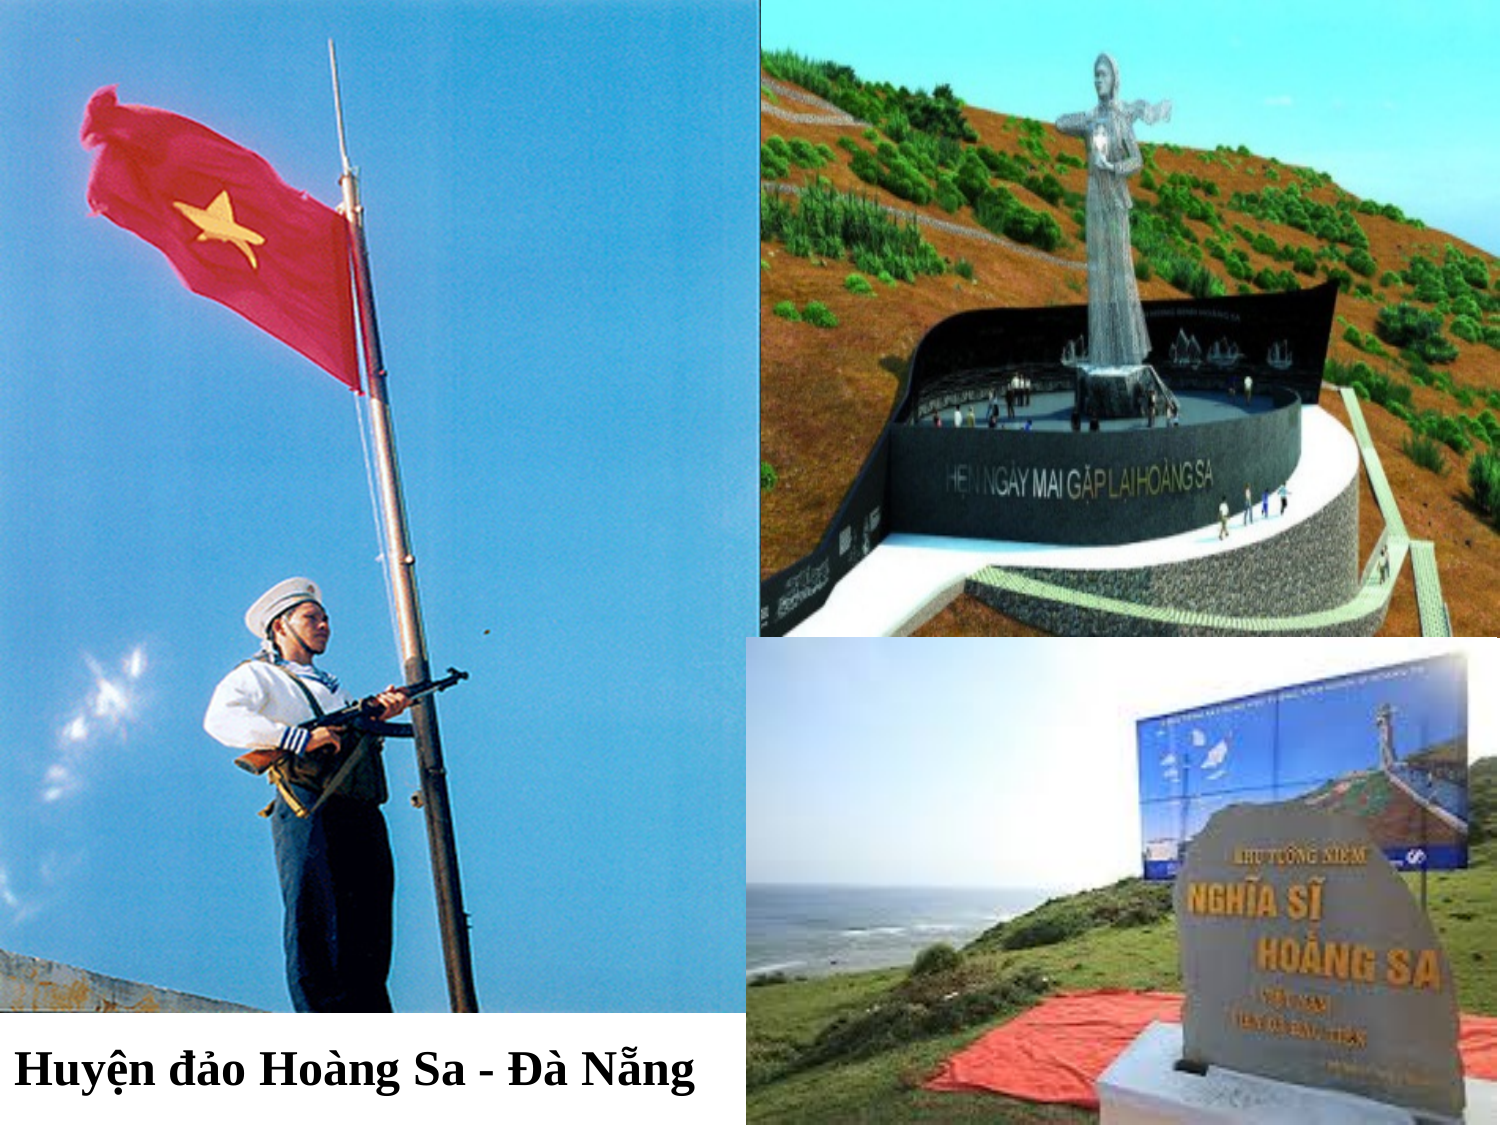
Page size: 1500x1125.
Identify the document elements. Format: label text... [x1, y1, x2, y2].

text_box Huyện đảo Hoàng Sa - Đà Nẵng [0, 1028, 741, 1103]
picture [0, 0, 1500, 1125]
